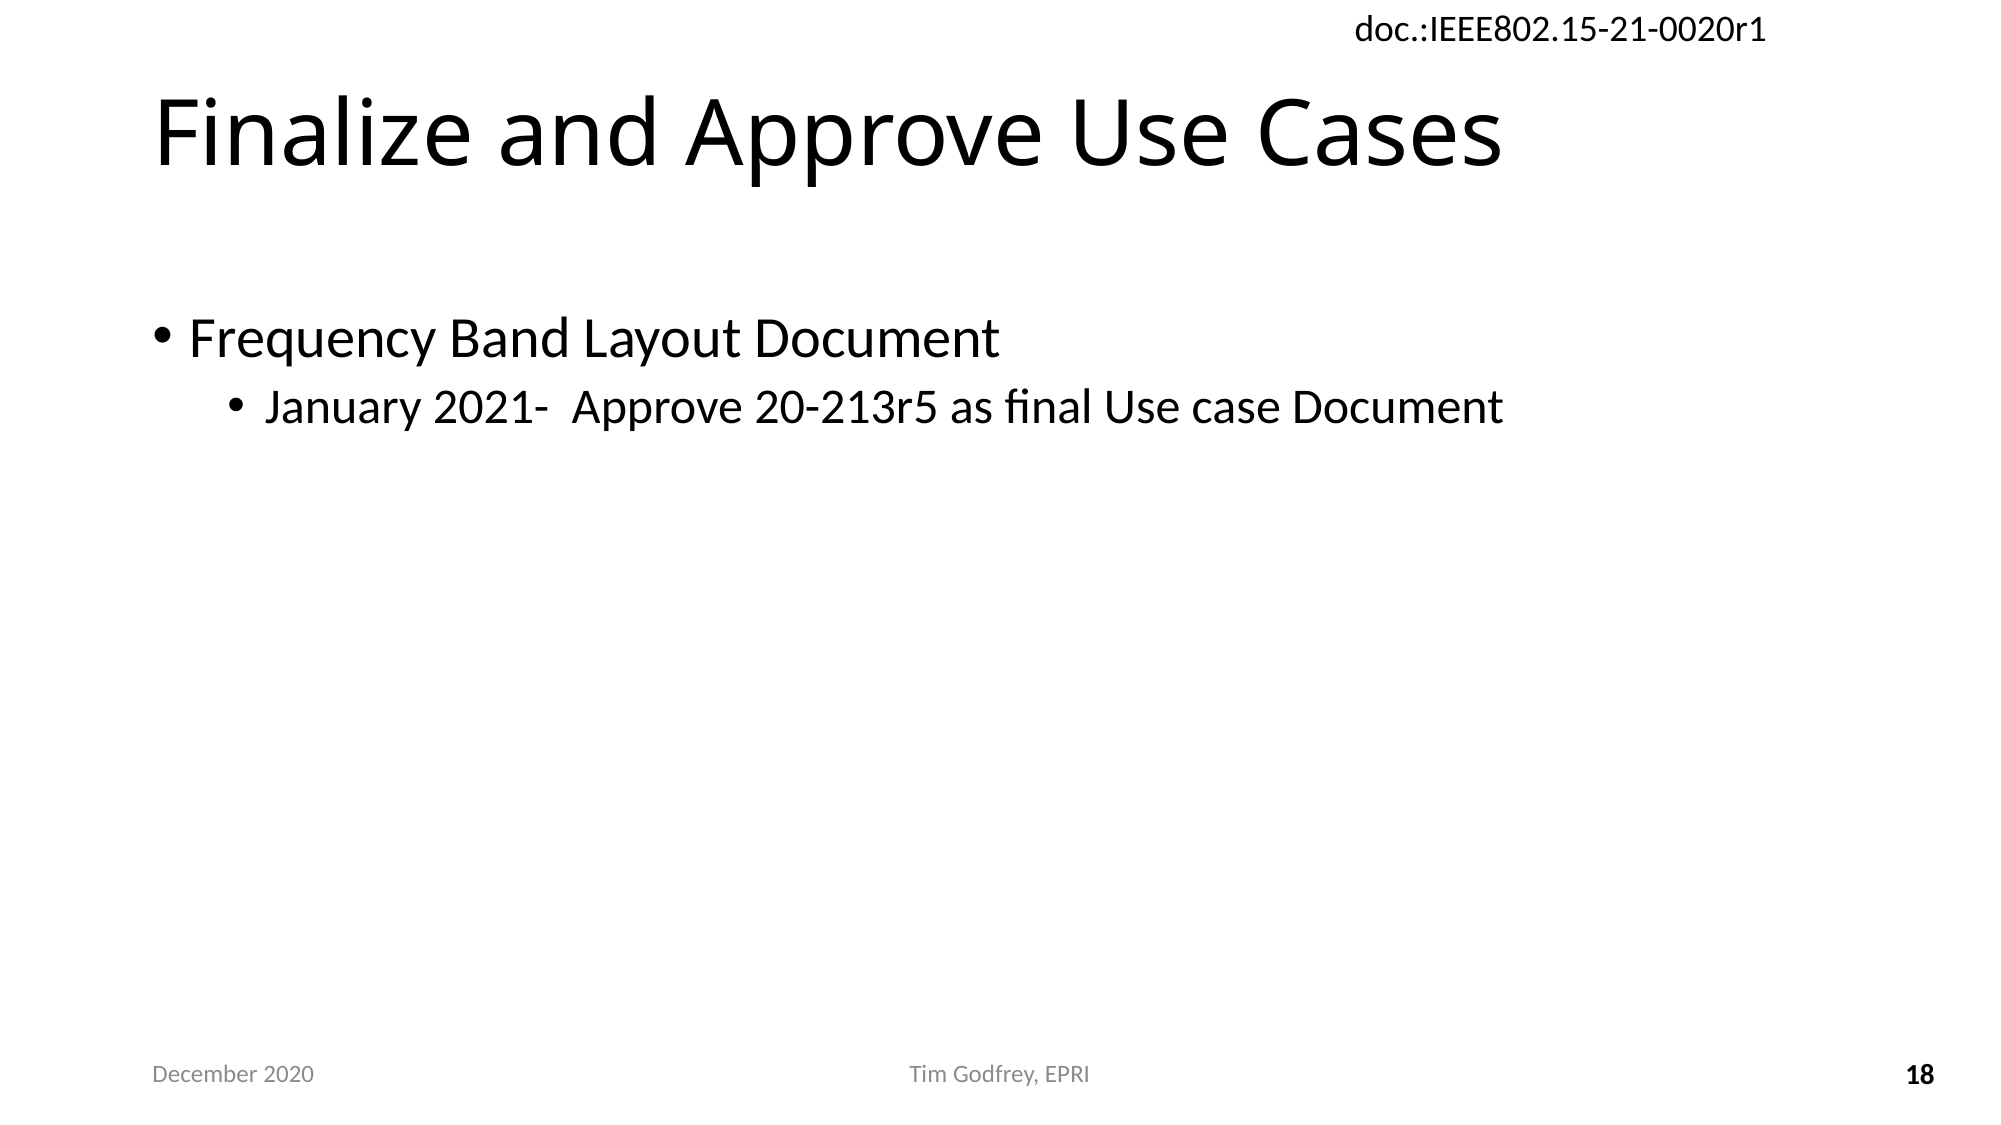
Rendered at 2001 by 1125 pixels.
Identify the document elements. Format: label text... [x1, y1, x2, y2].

slide_number 18 [1462, 1042, 1950, 1103]
list Frequency Band Layout Document January 2021- Approve 20-213r5 as final Use case Document [137, 299, 1863, 1014]
footer Tim Godfrey, EPRI [662, 1042, 1338, 1103]
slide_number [137, 1042, 588, 1103]
title Finalize and Approve Use Cases [137, 59, 1863, 213]
